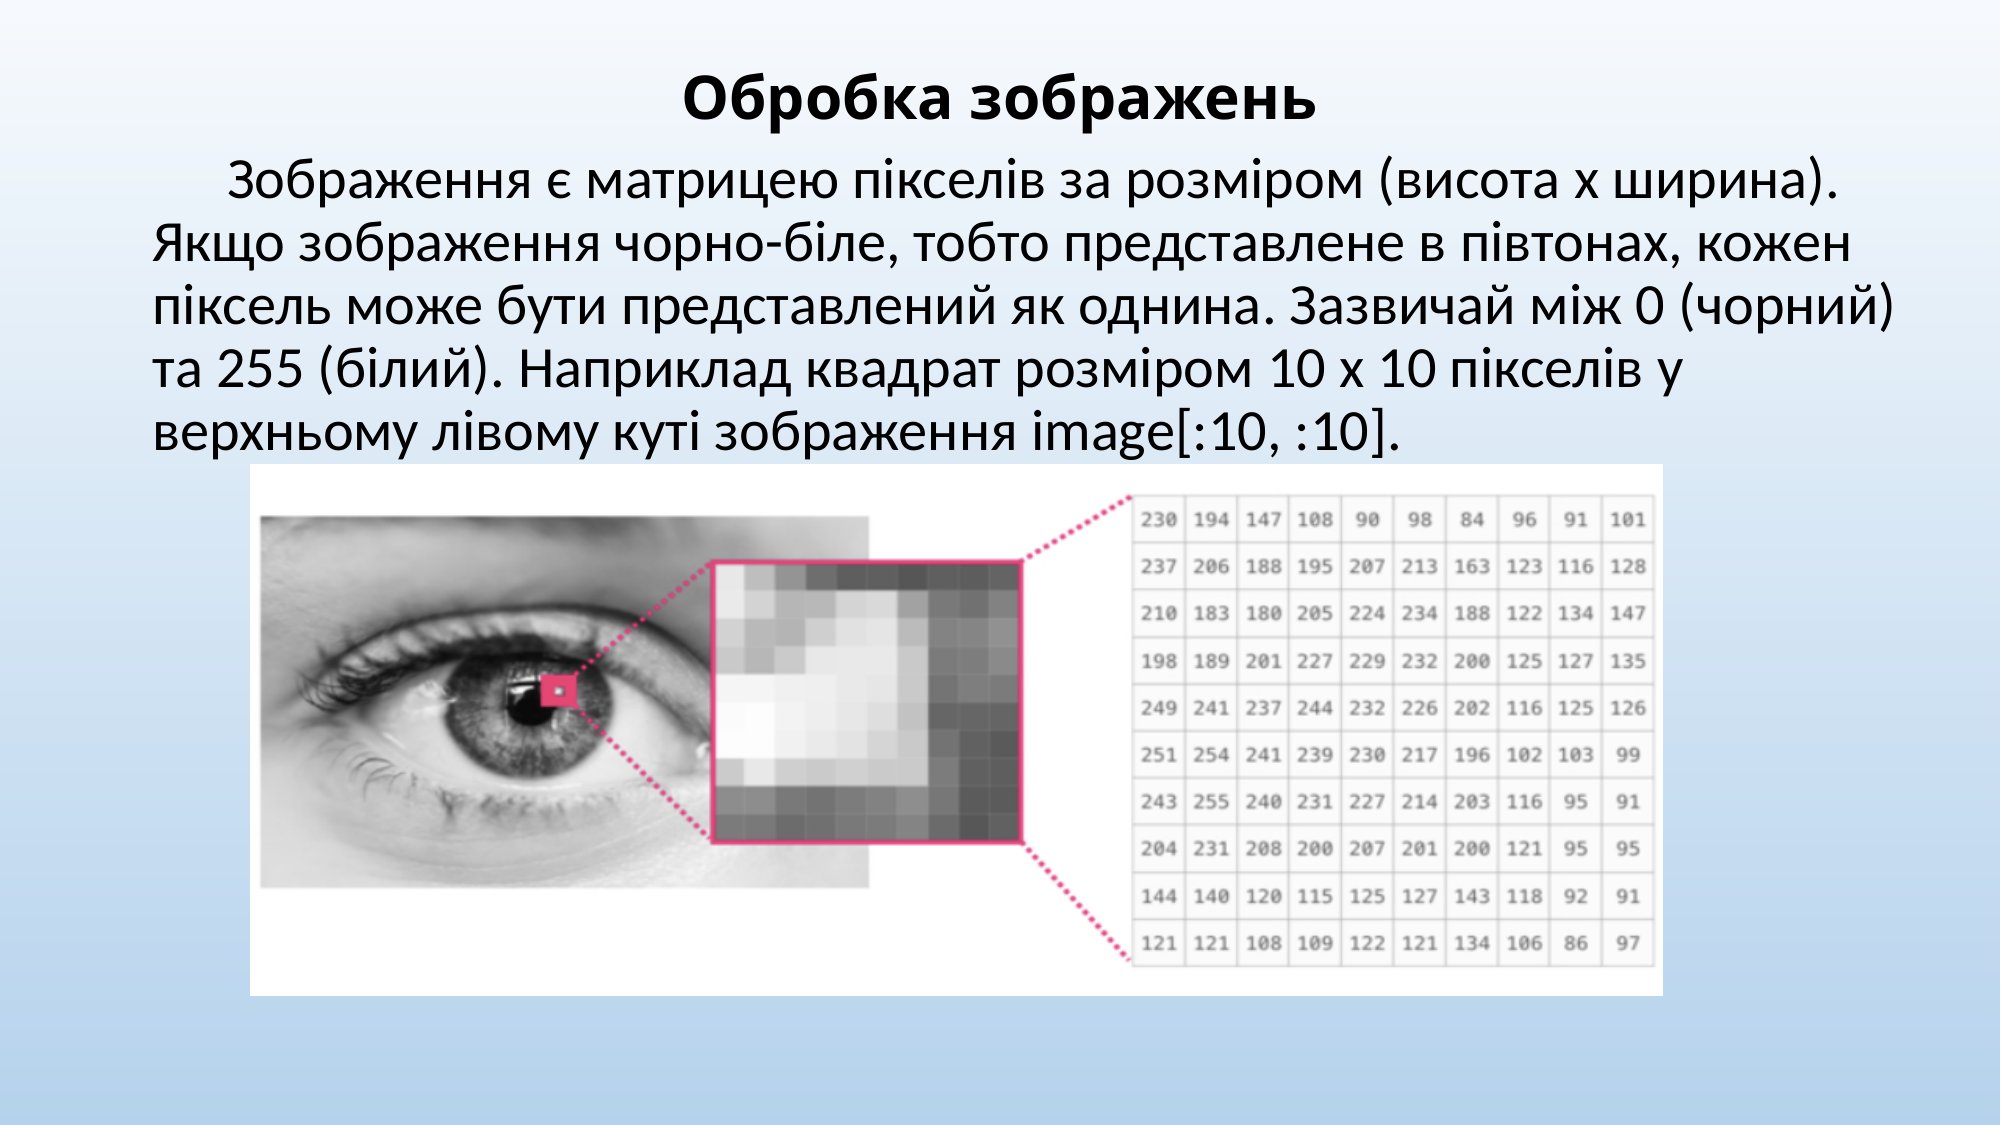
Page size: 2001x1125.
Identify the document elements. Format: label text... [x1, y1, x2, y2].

title Обробка зображень [137, 59, 1863, 140]
picture [250, 464, 1663, 996]
list Зображення є матрицею пікселів за розміром (висота x ширина). Якщо зображення чорно-біле, тобто представлене в півтонах, кожен піксель може бути представлений як однина. Зазвичай між 0 (чорний) та 255 (білий). Наприклад квадрат розміром 10 х 10 пікселів у верхньому лівому куті зображення image[:10, :10]. [137, 140, 1926, 1075]
